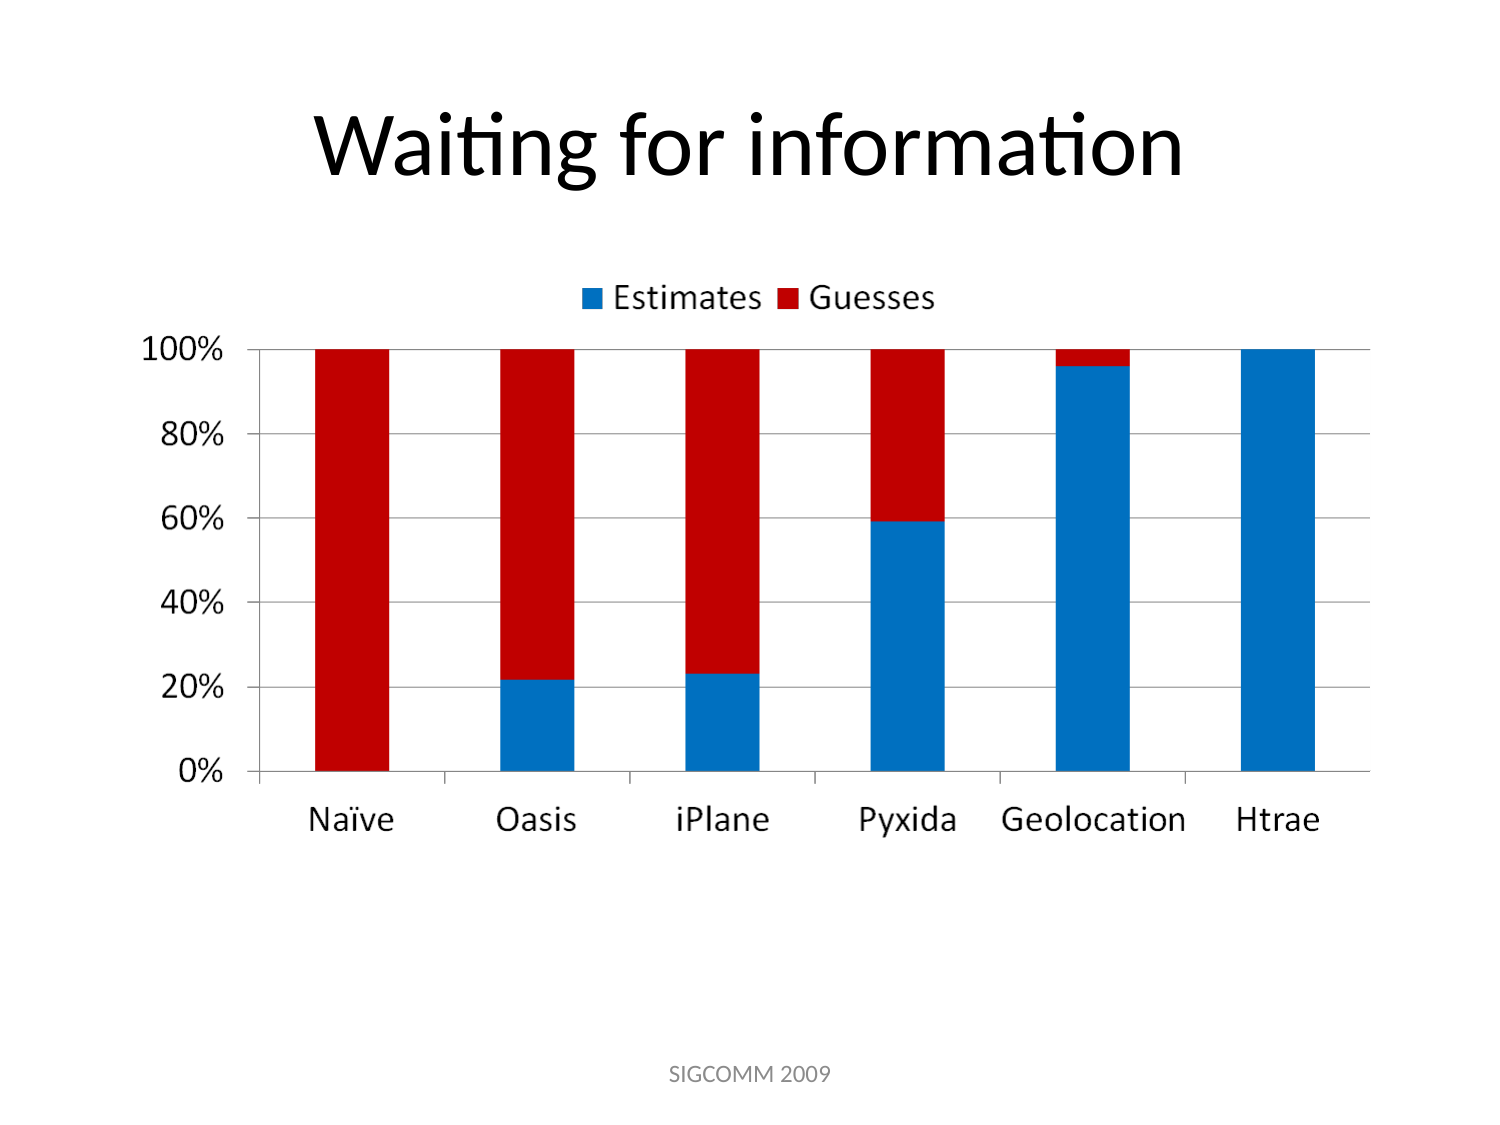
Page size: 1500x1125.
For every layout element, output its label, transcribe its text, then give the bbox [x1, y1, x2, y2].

title Waiting for information [75, 45, 1425, 233]
picture [127, 265, 1373, 861]
footer SIGCOMM 2009 [343, 1042, 1157, 1103]
